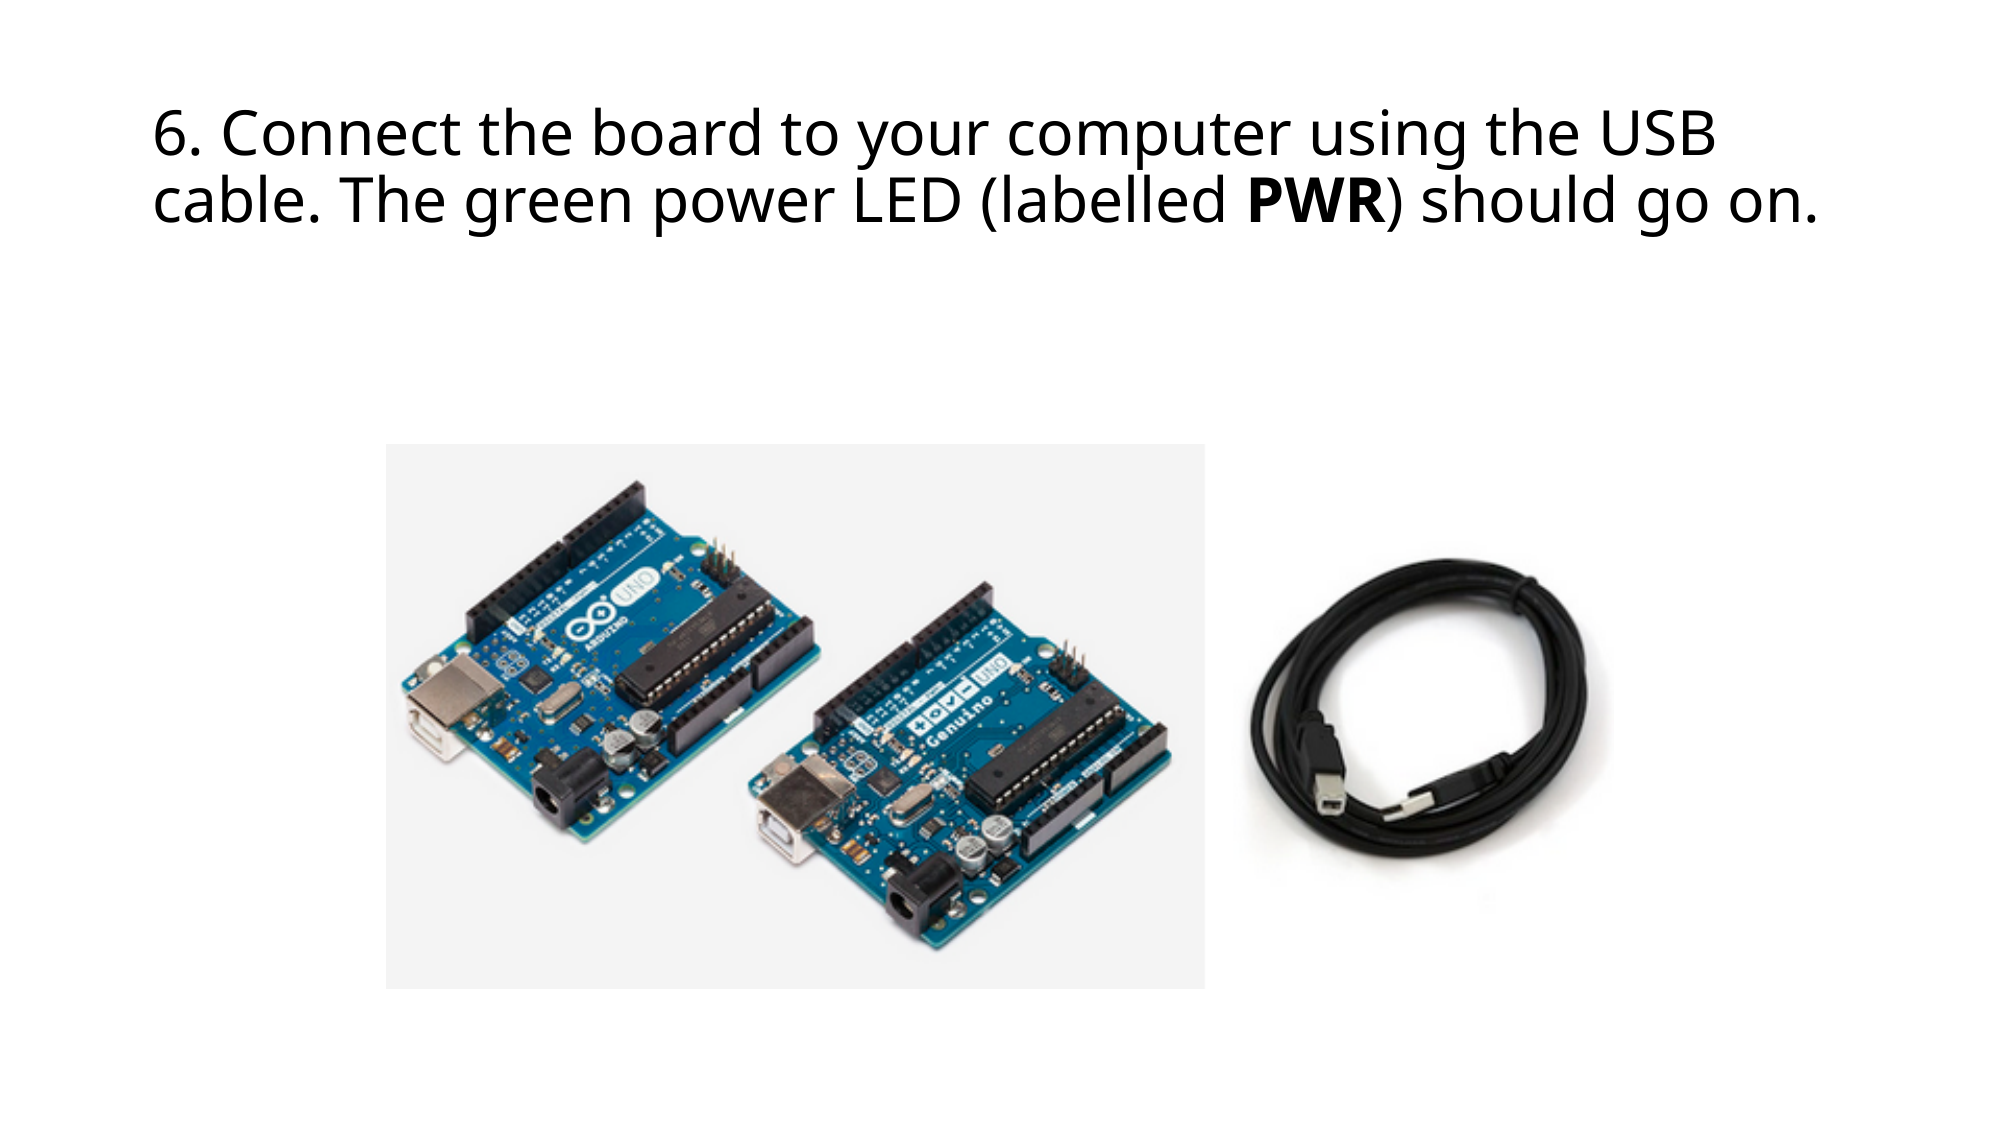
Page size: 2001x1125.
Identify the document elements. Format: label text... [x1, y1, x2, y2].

title 6. Connect the board to your computer using the USB cable. The green power LED (labelled PWR) should go on. [137, 59, 1863, 278]
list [386, 444, 1614, 989]
